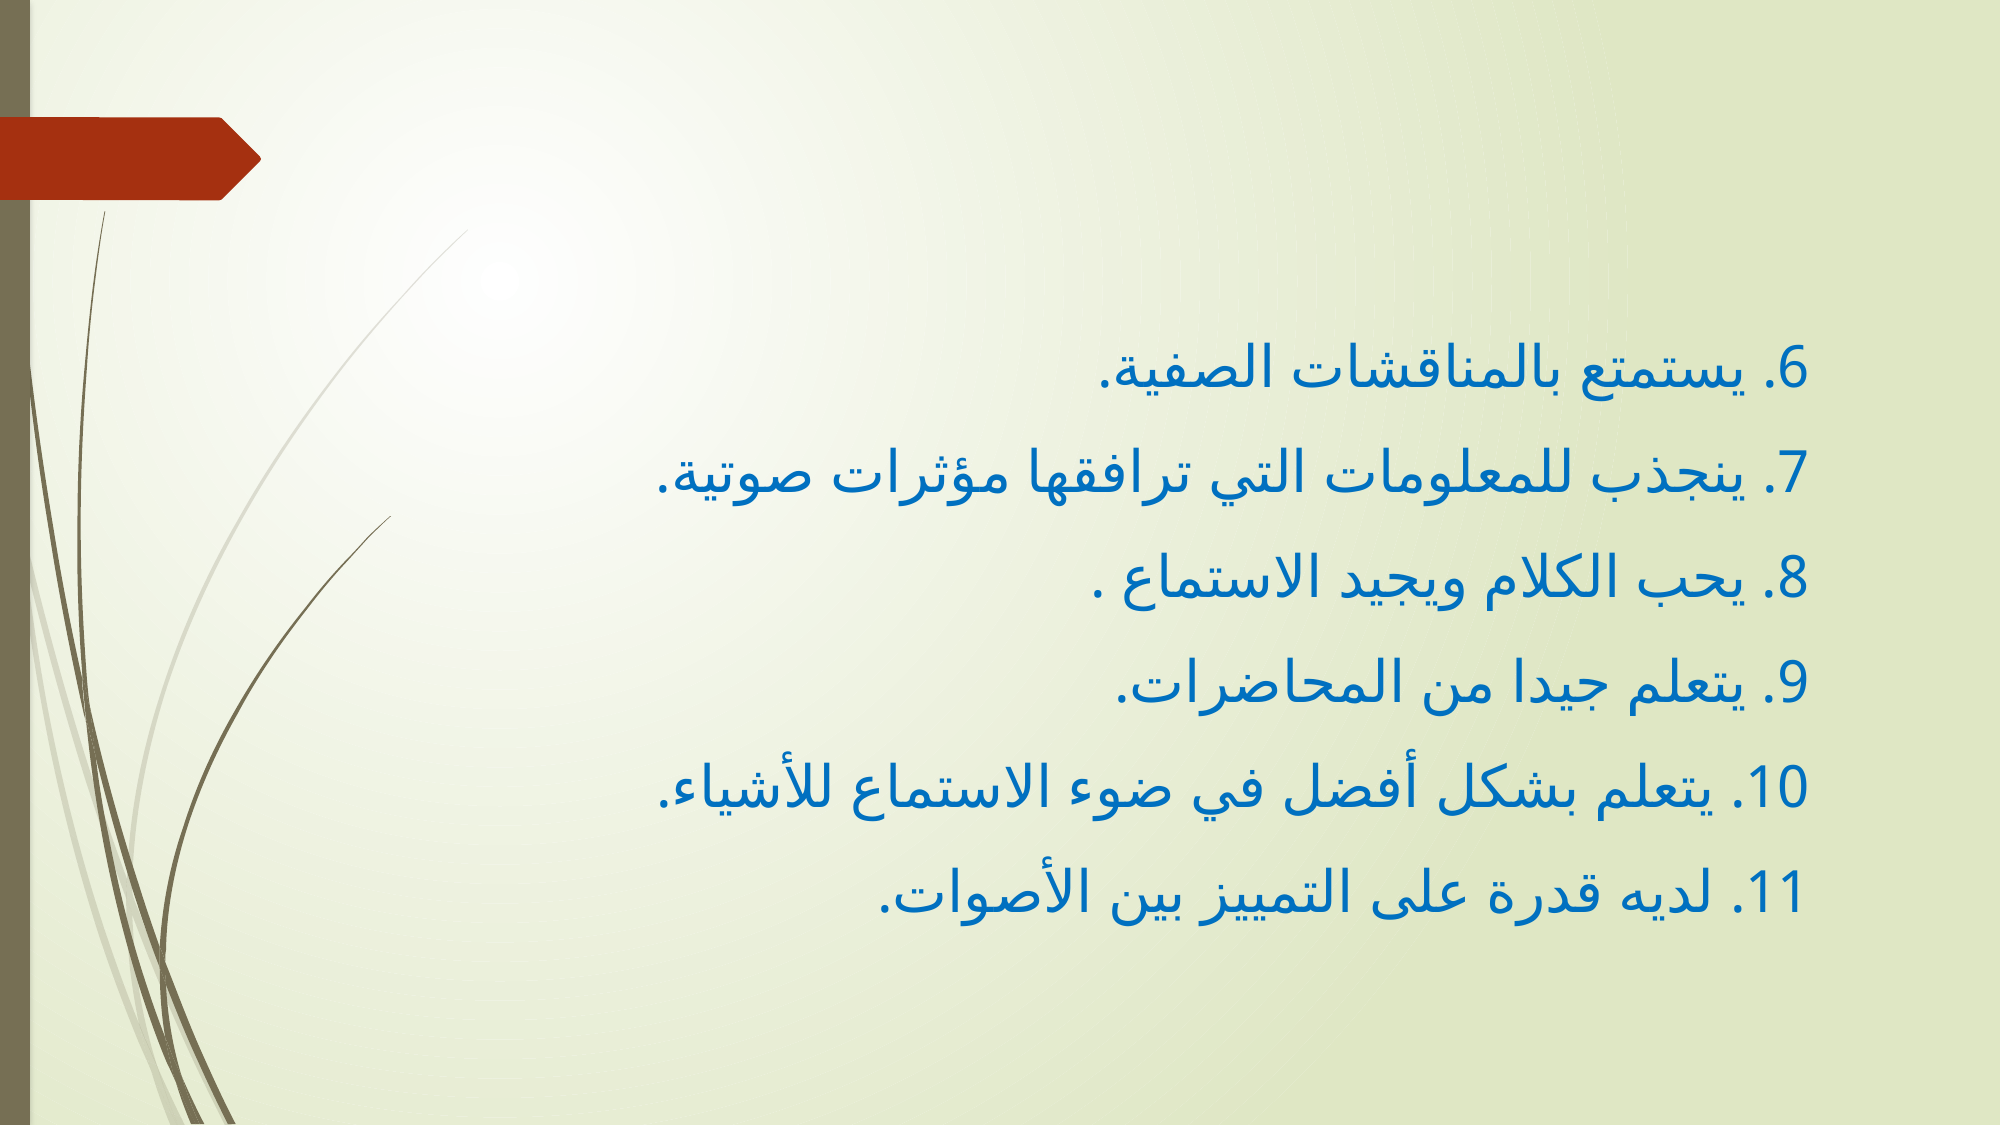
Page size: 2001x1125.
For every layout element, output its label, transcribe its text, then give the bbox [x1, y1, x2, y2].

text_box 6. يستمتع بالمناقشات الصفية. 7. ينجذب للمعلومات التي ترافقها مؤثرات صوتية. 8. يحب الكلام ويجيد الاستماع . 9. يتعلم جيدا من المحاضرات. 10. يتعلم بشكل أفضل في ضوء الاستماع للأشياء. 11. لديه قدرة على التمييز بين الأصوات. [503, 286, 1825, 932]
